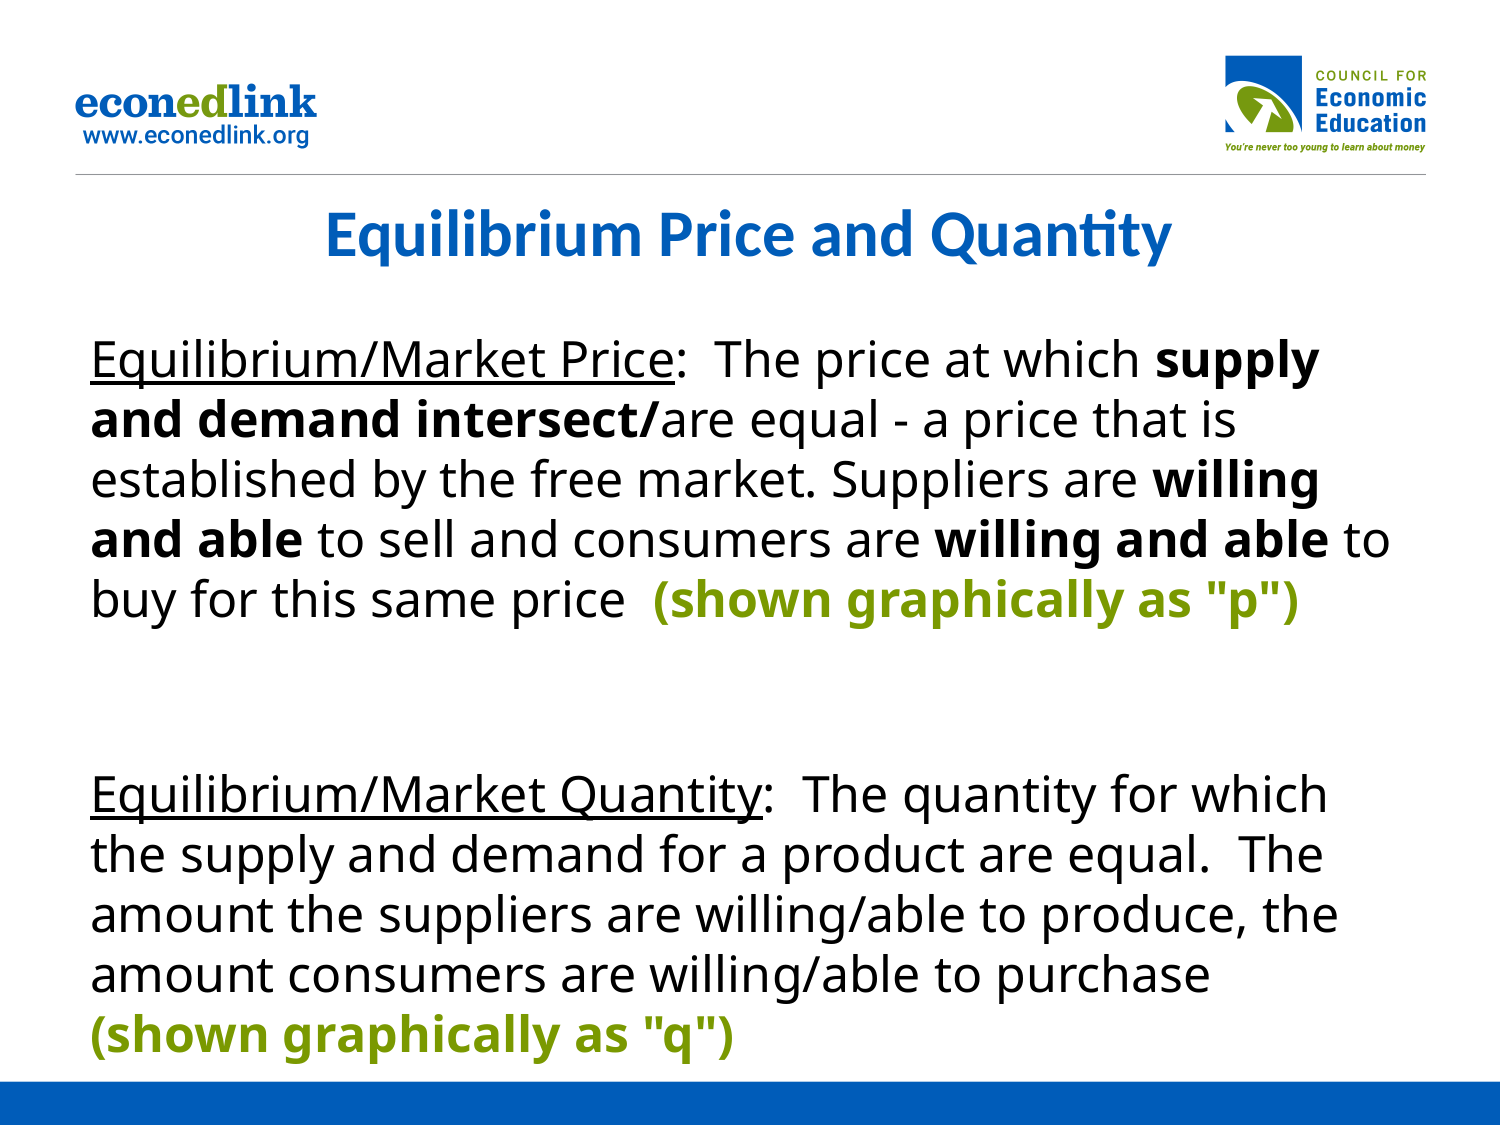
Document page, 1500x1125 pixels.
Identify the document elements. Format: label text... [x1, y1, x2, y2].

list Equilibrium/Market Price: The price at which supply and demand intersect/are equal - a price that is established by the free market. Suppliers are willing and able to sell and consumers are willing and able to buy for this same price (shown graphically as "p") Equilibrium/Market Quantity: The quantity for which the supply and demand for a product are equal. The amount the suppliers are willing/able to produce, the amount consumers are willing/able to purchase (shown graphically as "q") [74, 319, 1426, 1071]
title Equilibrium Price and Quantity [74, 149, 1426, 272]
picture [0, 0, 1500, 1125]
